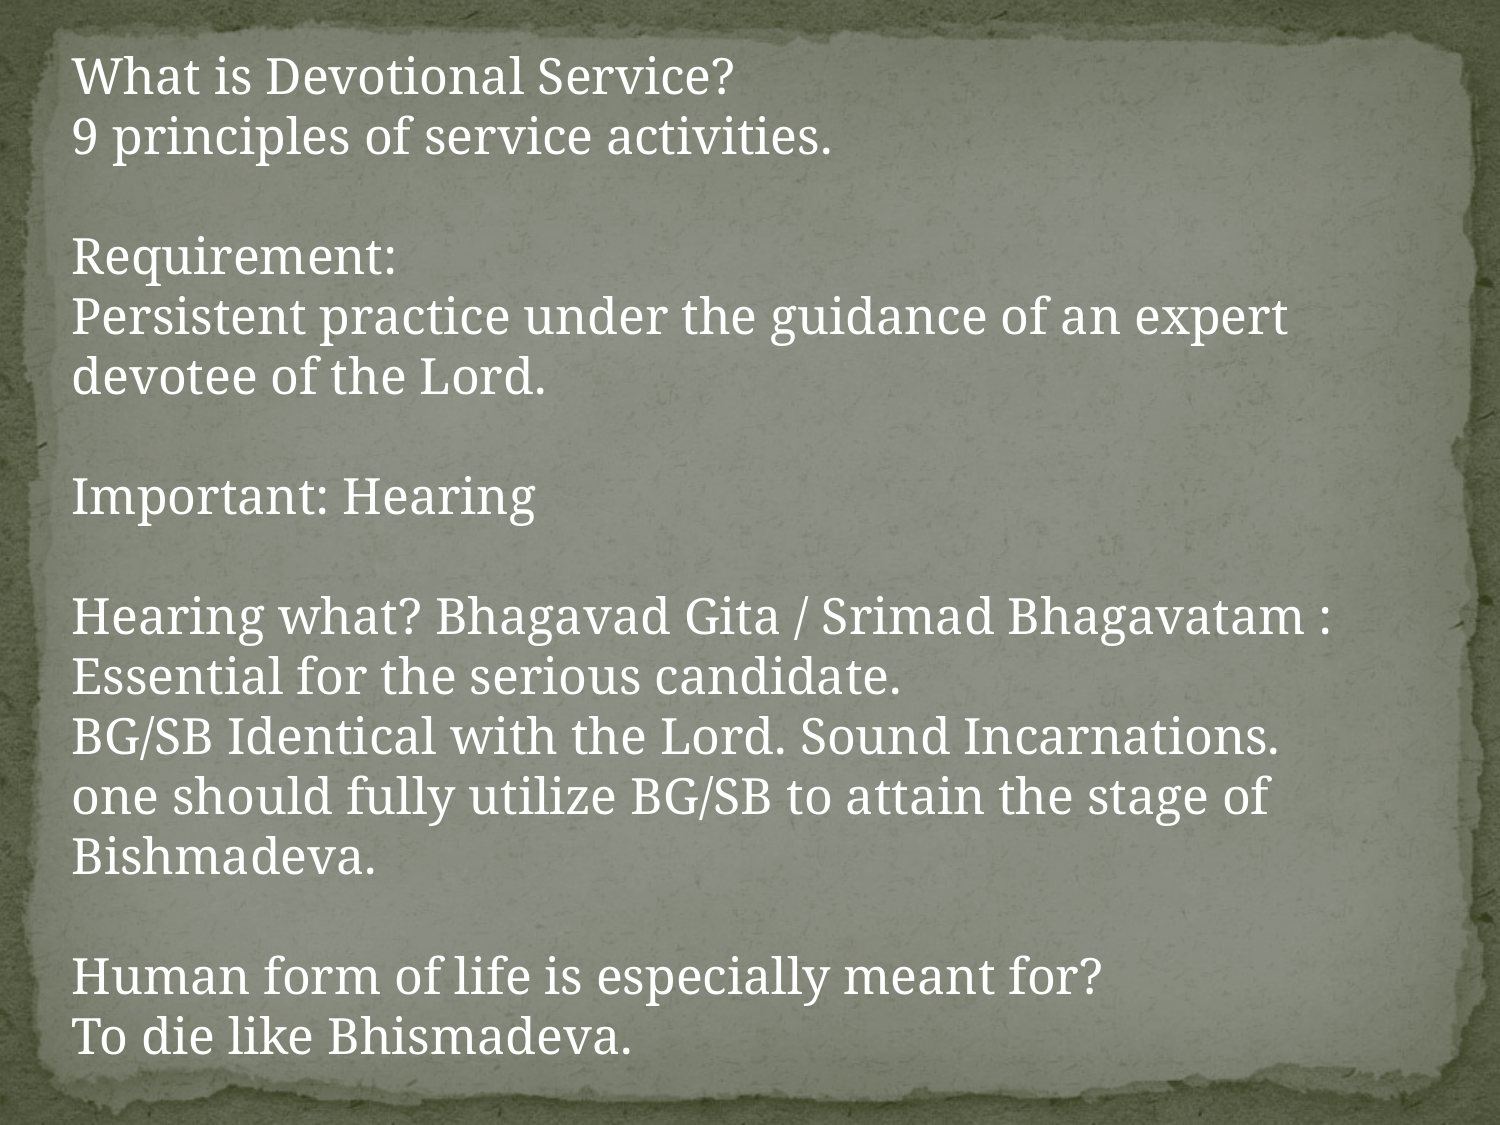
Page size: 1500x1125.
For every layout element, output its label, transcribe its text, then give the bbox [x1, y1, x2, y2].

text_box What is Devotional Service? 9 principles of service activities. Requirement: Persistent practice under the guidance of an expert devotee of the Lord. Important: Hearing Hearing what? Bhagavad Gita / Srimad Bhagavatam : Essential for the serious candidate. BG/SB Identical with the Lord. Sound Incarnations. one should fully utilize BG/SB to attain the stage of Bishmadeva. Human form of life is especially meant for? To die like Bhismadeva. [56, 37, 1432, 1125]
